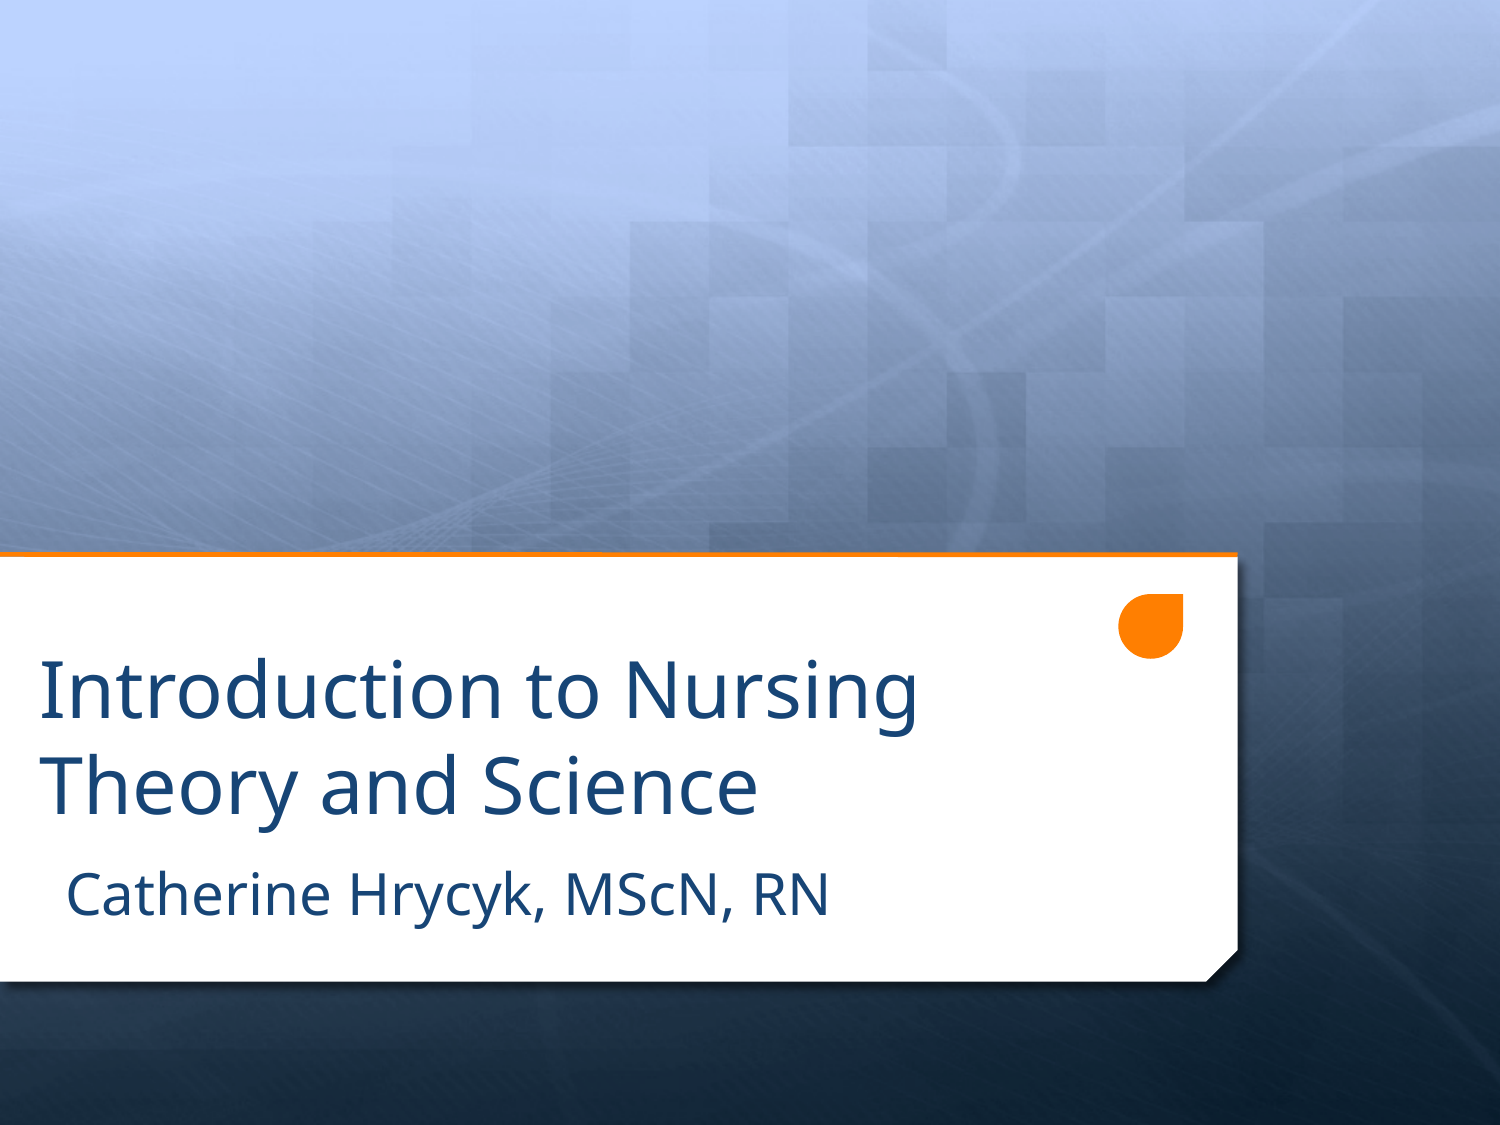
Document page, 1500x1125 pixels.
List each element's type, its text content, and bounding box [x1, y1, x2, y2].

title Introduction to Nursing Theory and Science [24, 662, 1188, 838]
subtitle Catherine Hrycyk, MScN, RN [50, 849, 1238, 1038]
